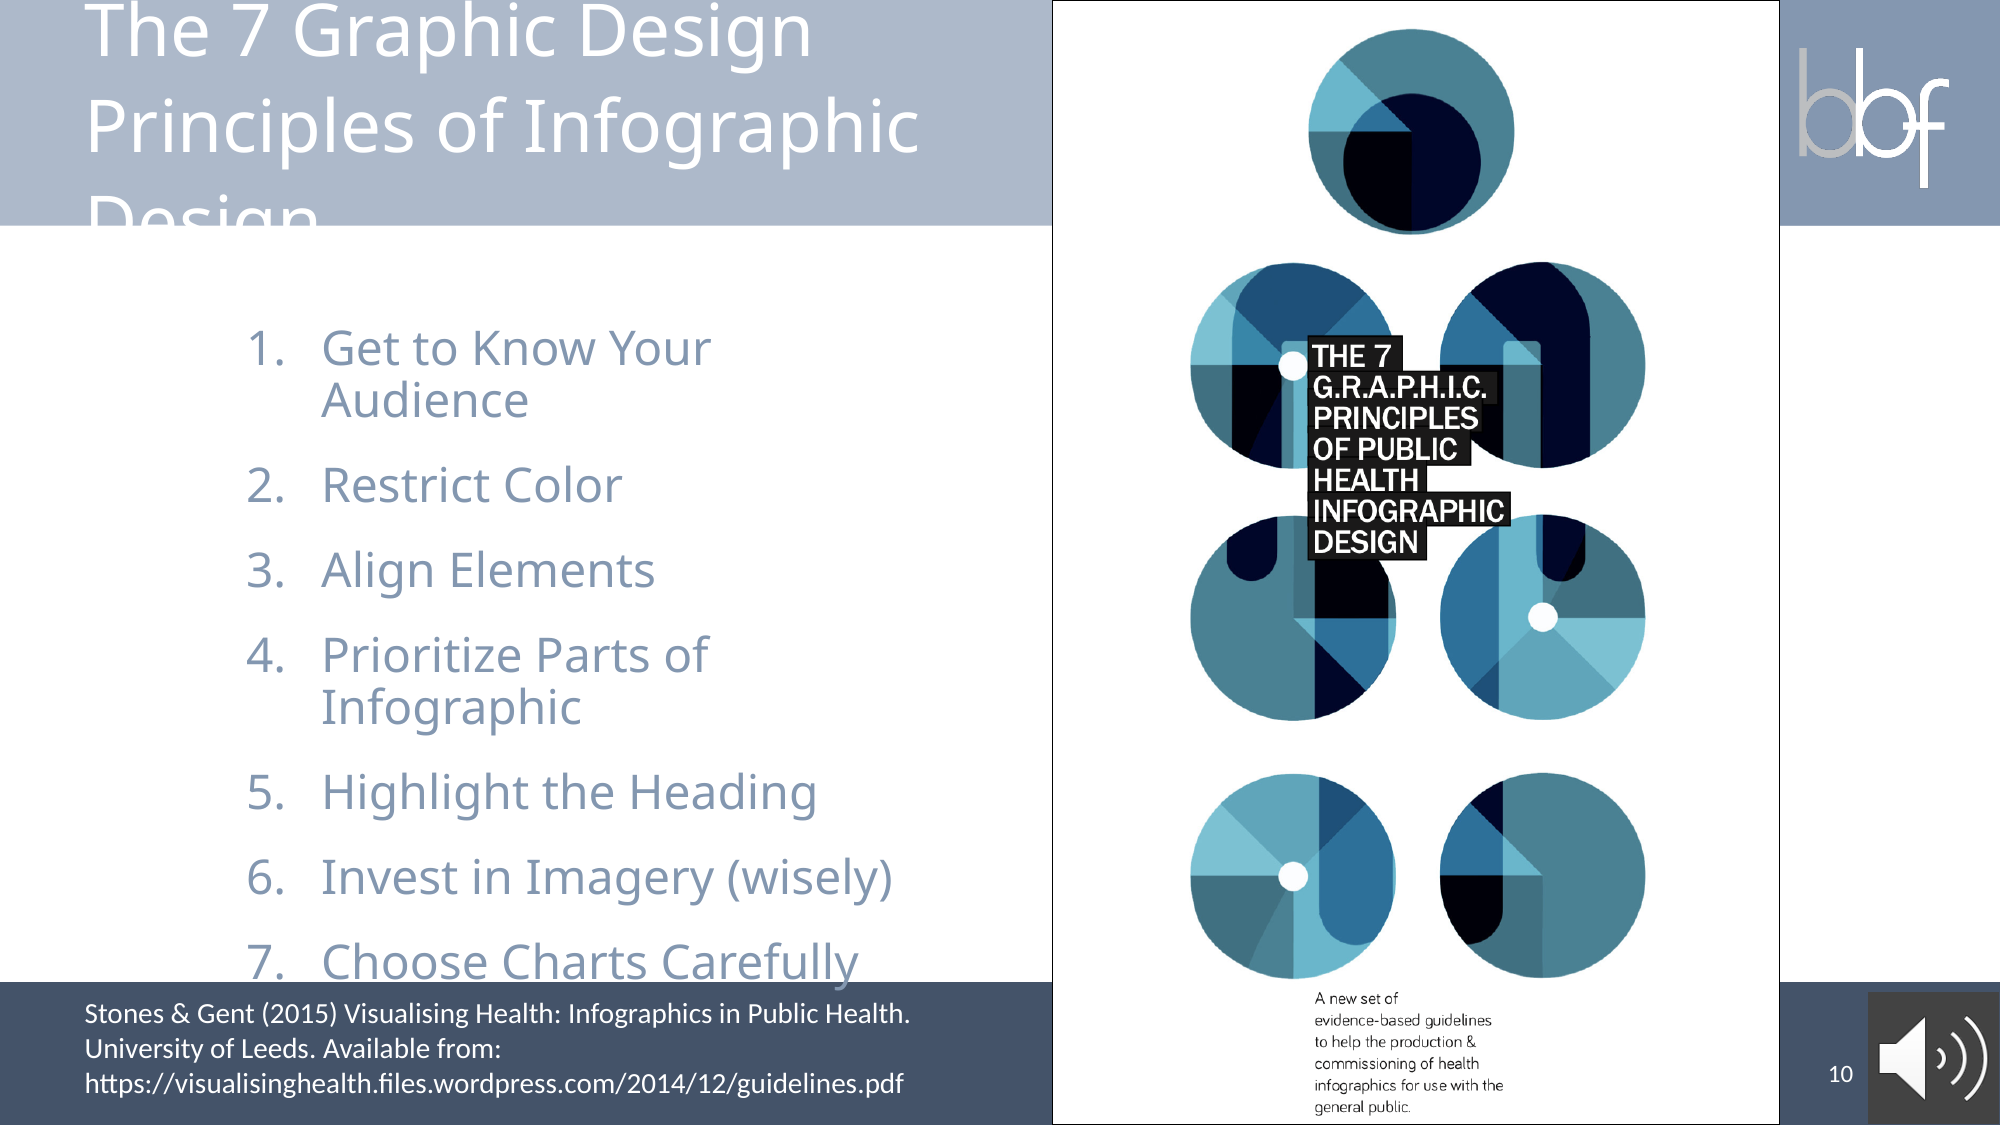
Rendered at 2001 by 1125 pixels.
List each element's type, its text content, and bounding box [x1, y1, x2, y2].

text_box Get to Know Your Audience Restrict Color Align Elements Prioritize Parts of Infographic Highlight the Heading Invest in Imagery (wisely) Choose Charts Carefully [231, 316, 913, 970]
title The 7 Graphic Design Principles of Infographic Design [69, 58, 1052, 180]
picture [1866, 991, 2000, 1125]
slide_number 10 [1780, 1042, 1866, 1103]
text_box Stones & Gent (2015) Visualising Health: Infographics in Public Health. University of Leeds. Available from: https://visualisinghealth.files.wordpress.com/2014/12/guidelines.pdf [69, 986, 1027, 1107]
picture [1052, 0, 1780, 1125]
